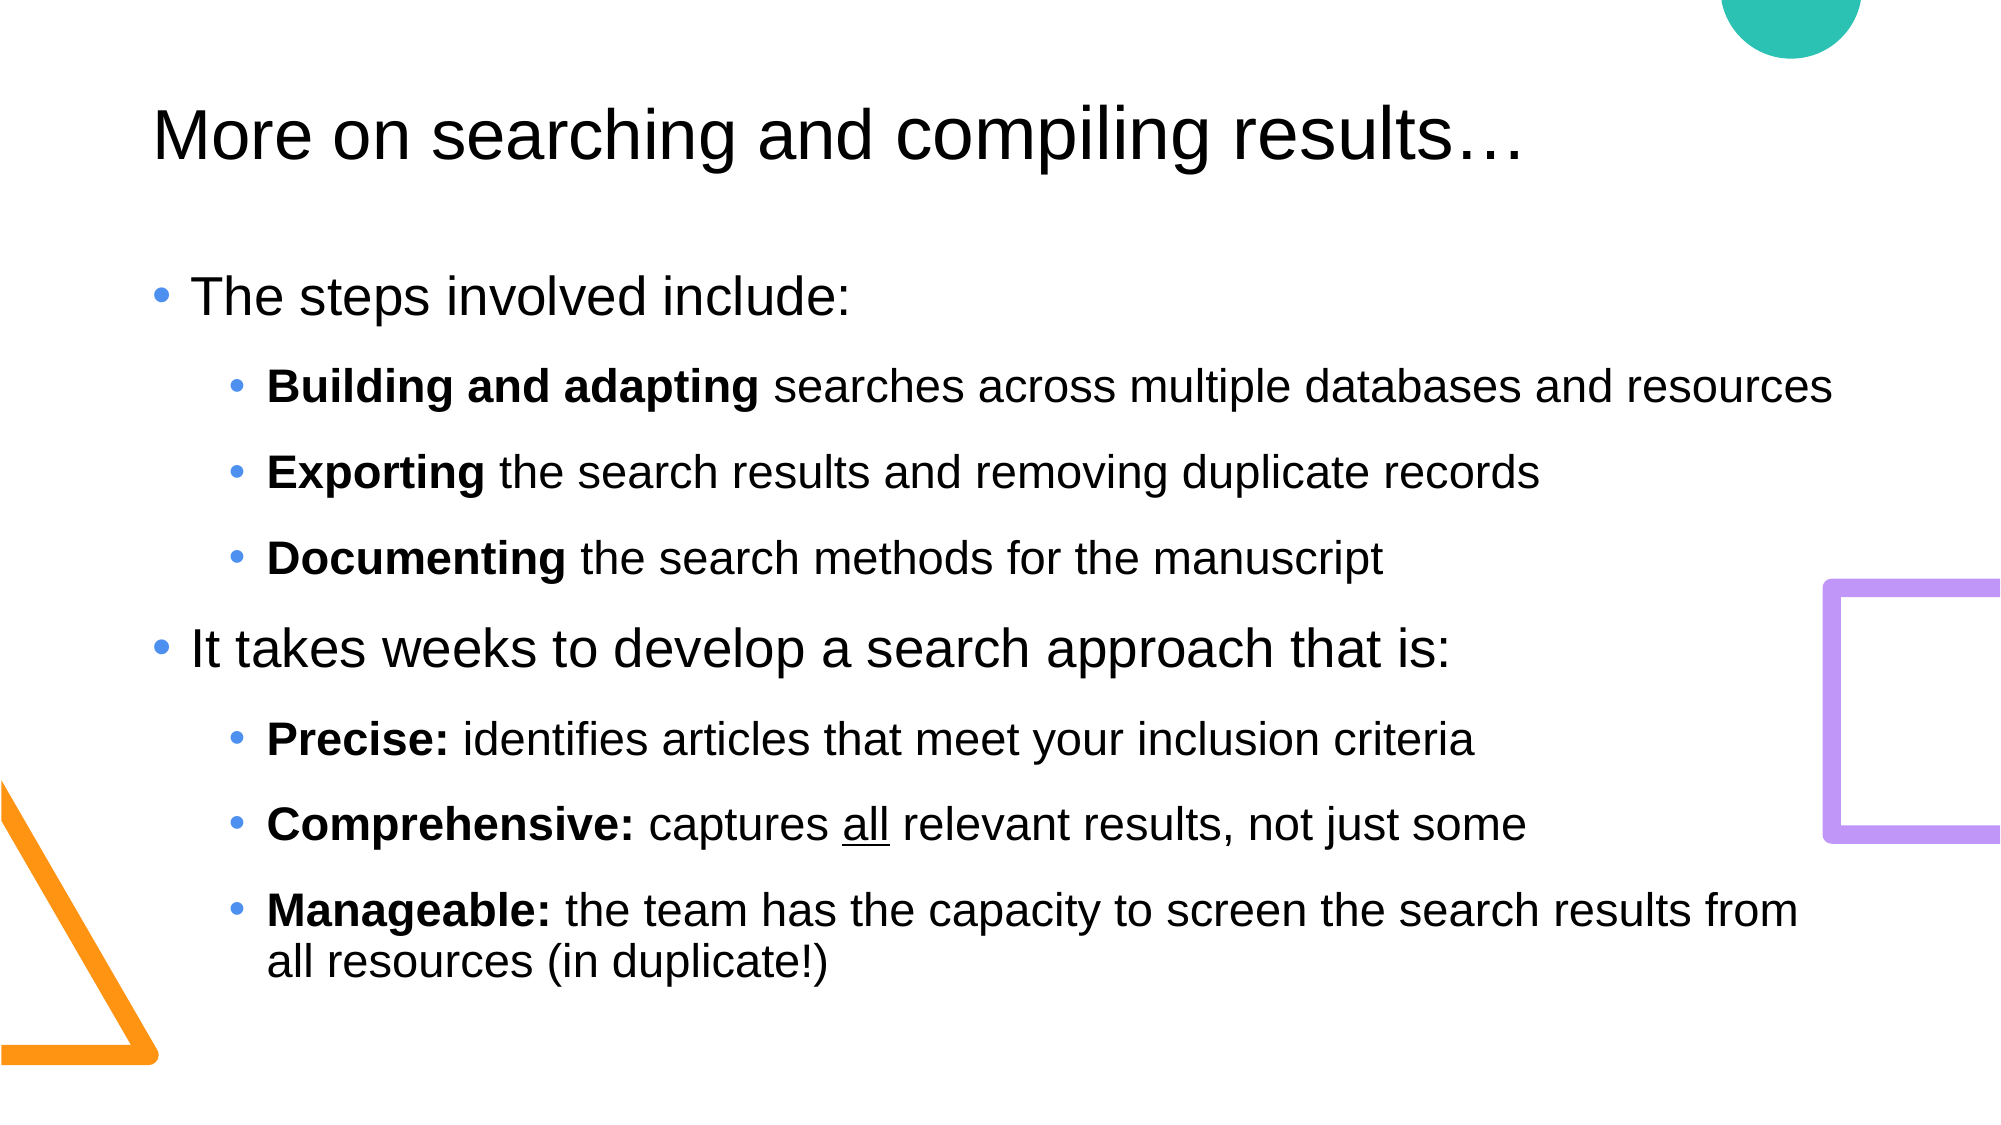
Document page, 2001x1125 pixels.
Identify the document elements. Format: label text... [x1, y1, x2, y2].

list The steps involved include: Building and adapting searches across multiple databases and resources Exporting the search results and removing duplicate records Documenting the search methods for the manuscript It takes weeks to develop a search approach that is: Precise: identifies articles that meet your inclusion criteria Comprehensive: captures all relevant results, not just some Manageable: the team has the capacity to screen the search results from all resources (in duplicate!) [137, 260, 1863, 1005]
title More on searching and compiling results… [137, 50, 1863, 222]
